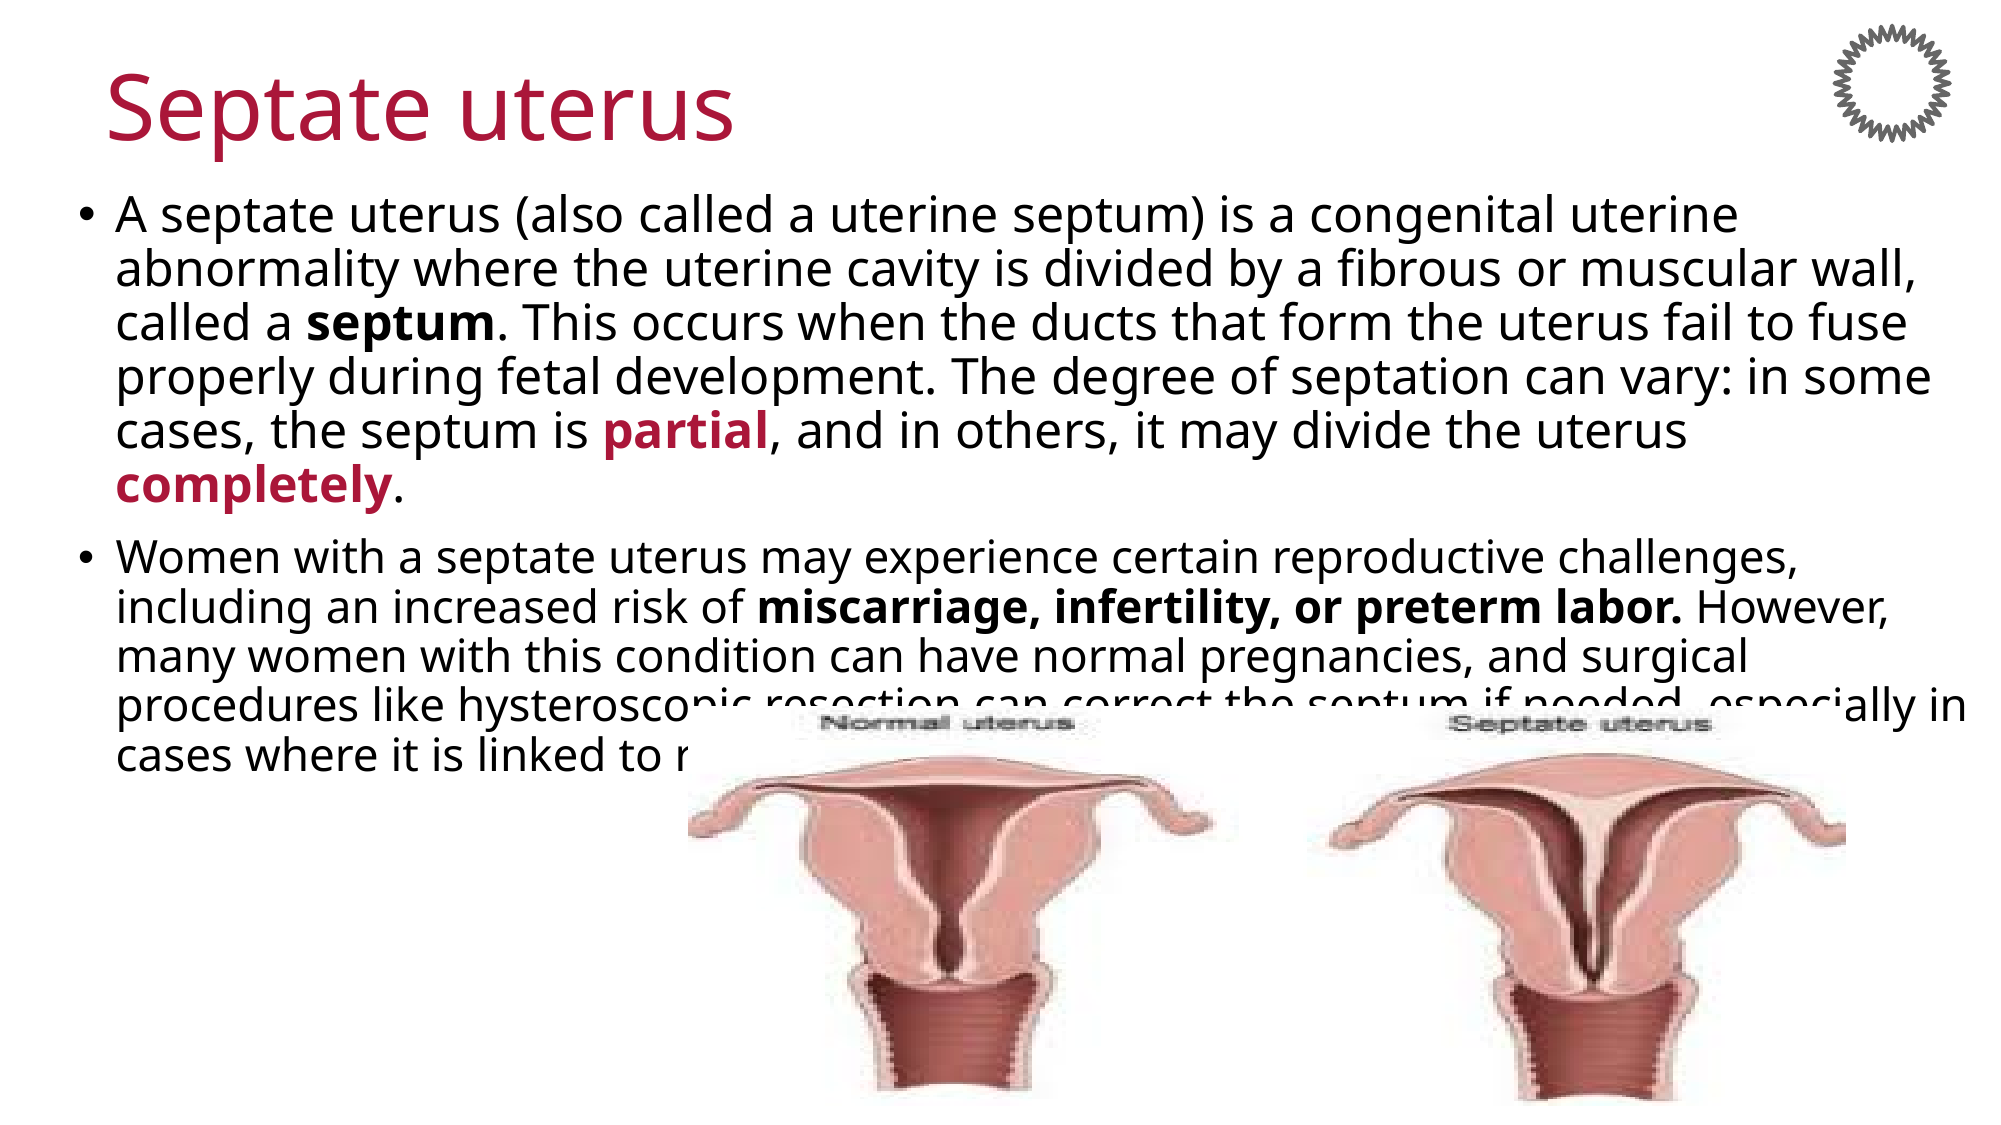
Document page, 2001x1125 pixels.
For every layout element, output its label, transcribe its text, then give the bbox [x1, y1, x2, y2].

title Septate uterus [90, 40, 1816, 181]
list A septate uterus (also called a uterine septum) is a congenital uterine abnormality where the uterine cavity is divided by a fibrous or muscular wall, called a septum. This occurs when the ducts that form the uterus fail to fuse properly during fetal development. The degree of septation can vary: in some cases, the septum is partial, and in others, it may divide the uterus completely. Women with a septate uterus may experience certain reproductive challenges, including an increased risk of miscarriage, infertility, or preterm labor. However, many women with this condition can have normal pregnancies, and surgical procedures like hysteroscopic resection can correct the septum if needed, especially in cases where it is linked to recurrent pregnancy loss or other issues. [63, 181, 2000, 948]
text_box [1834, 25, 1950, 141]
picture [688, 706, 1846, 1106]
